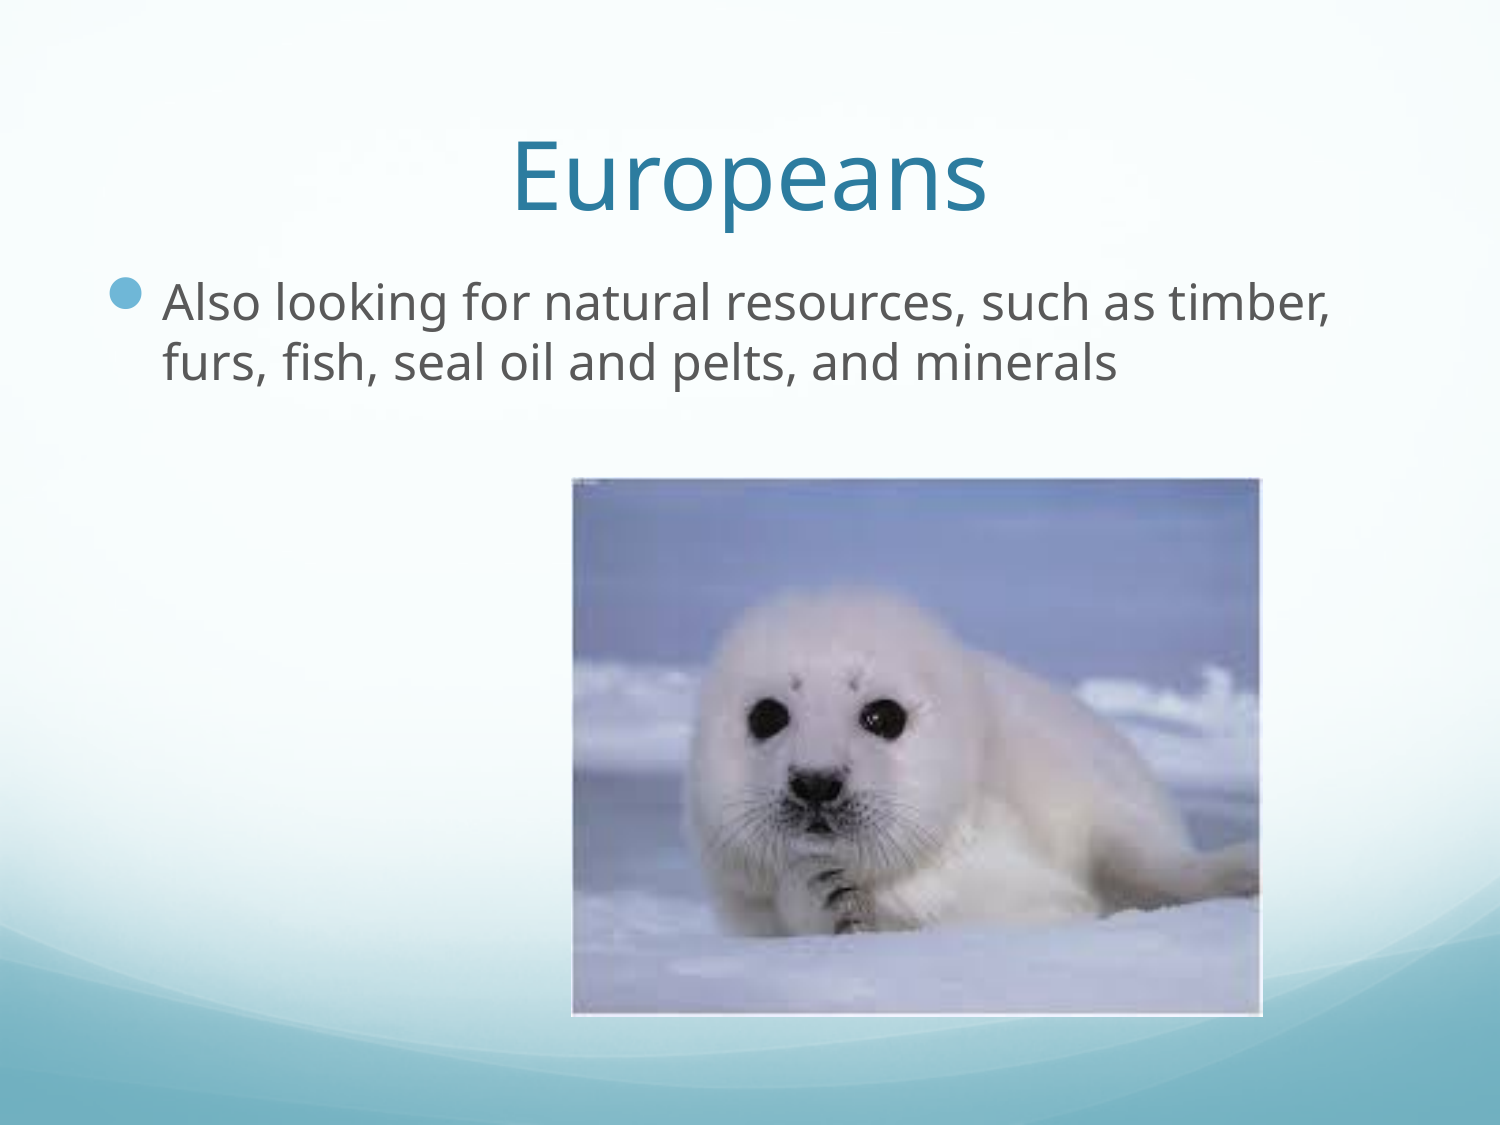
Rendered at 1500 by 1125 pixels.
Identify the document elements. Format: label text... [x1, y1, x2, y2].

list Also looking for natural resources, such as timber, furs, fish, seal oil and pelts, and minerals [90, 262, 1410, 975]
title Europeans [90, 17, 1410, 237]
picture [571, 477, 1263, 1017]
